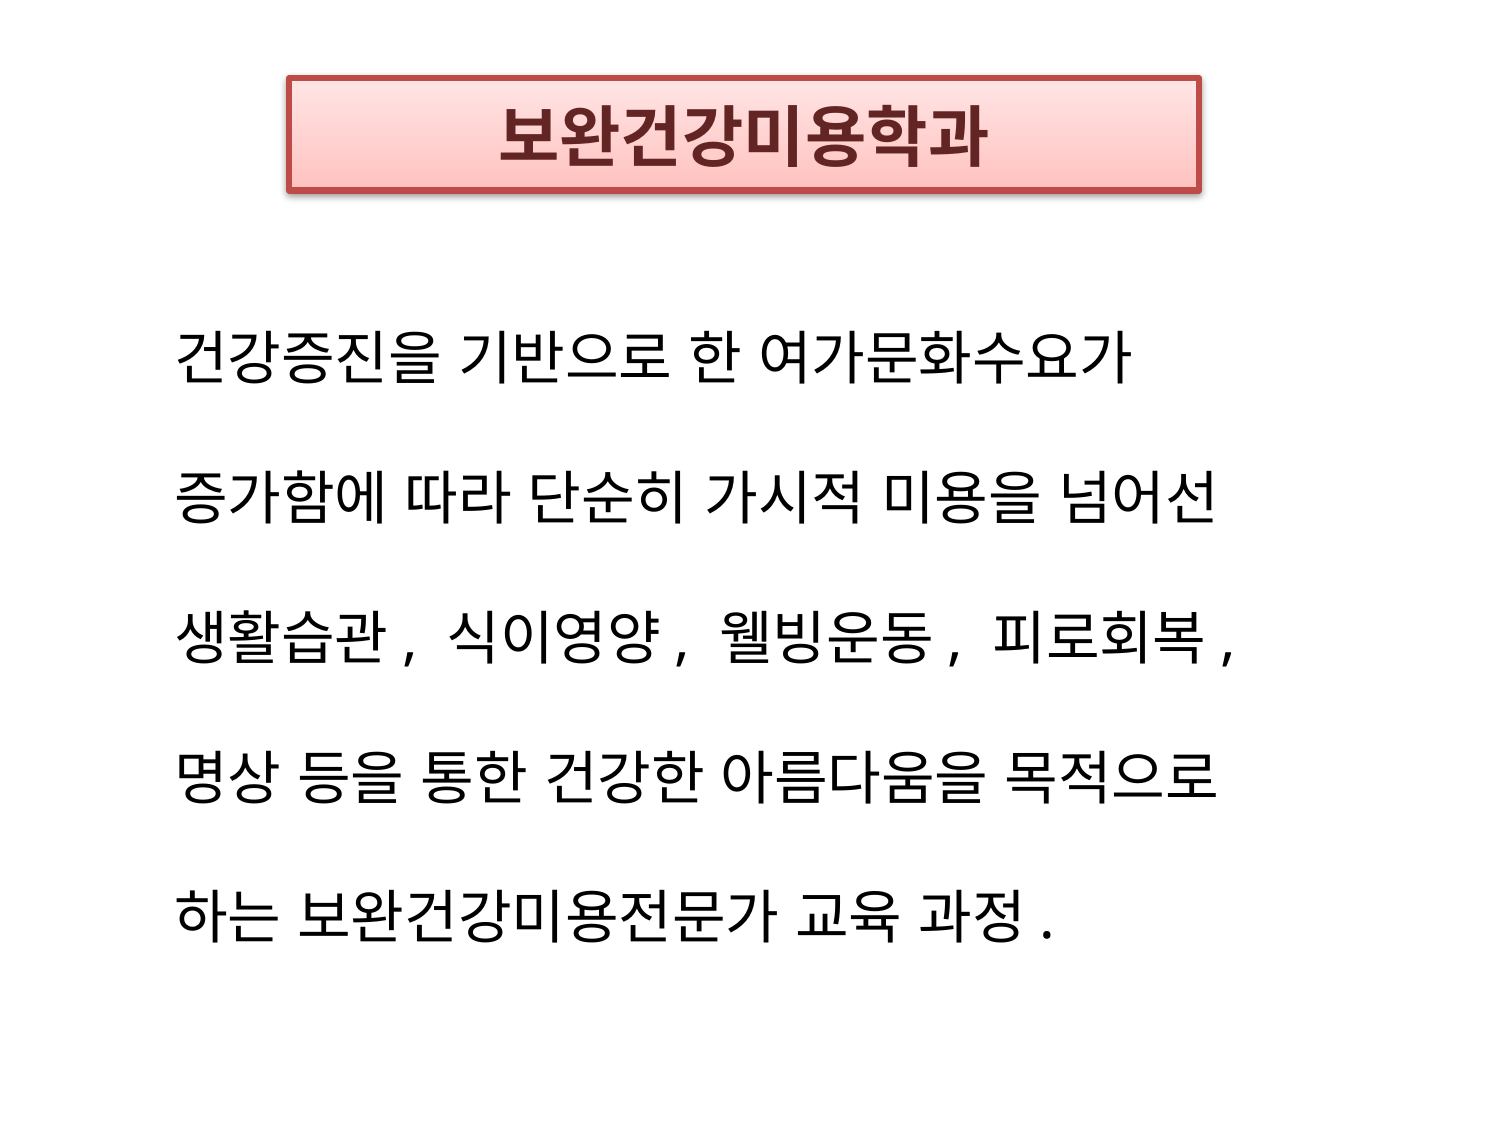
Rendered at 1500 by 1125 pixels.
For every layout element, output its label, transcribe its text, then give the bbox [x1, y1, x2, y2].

text_box 보완건강미용학과 [288, 77, 1200, 191]
text_box 건강증진을 기반으로 한 여가문화수요가 증가함에 따라 단순히 가시적 미용을 넘어선 생활습관, 식이영양, 웰빙운동, 피로회복, 명상 등을 통한 건강한 아름다움을 목적으로 하는 보완건강미용전문가 교육 과정. [159, 243, 1341, 958]
